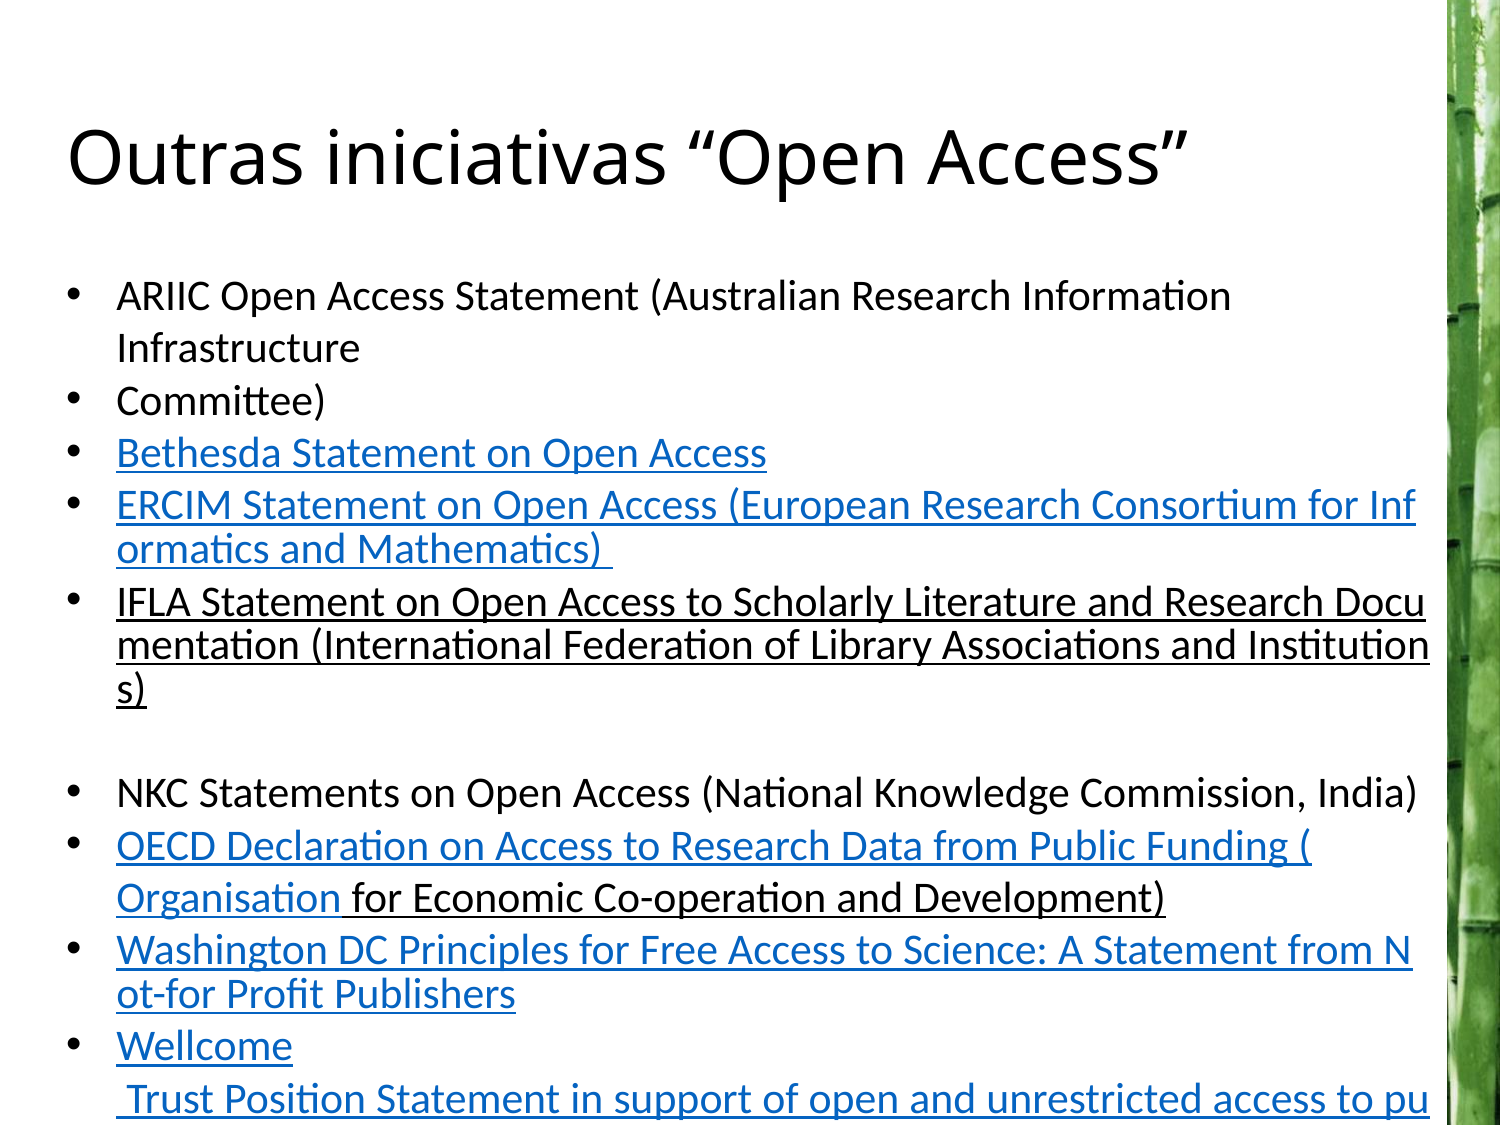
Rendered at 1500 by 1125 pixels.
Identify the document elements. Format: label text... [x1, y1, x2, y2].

title Outras iniciativas “Open Access” [51, 97, 1449, 223]
list ARIIC Open Access Statement (Australian Research Information Infrastructure Committee) Bethesda Statement on Open Access ERCIM Statement on Open Access (European Research Consortium for Informatics and Mathematics) IFLA Statement on Open Access to Scholarly Literature and Research Documentation (International Federation of Library Associations and Institutions) NKC Statements on Open Access (National Knowledge Commission, India) OECD Declaration on Access to Research Data from Public Funding (Organisation for Economic Co-operation and Development) Washington DC Principles for Free Access to Science: A Statement from Not-for Profit Publishers Wellcome Trust Position Statement in support of open and unrestricted access to published research WSIS Declaration of Principles and Plan of Action (World Summit on the Information Society) [51, 252, 1449, 1059]
picture [1447, 0, 1500, 1125]
